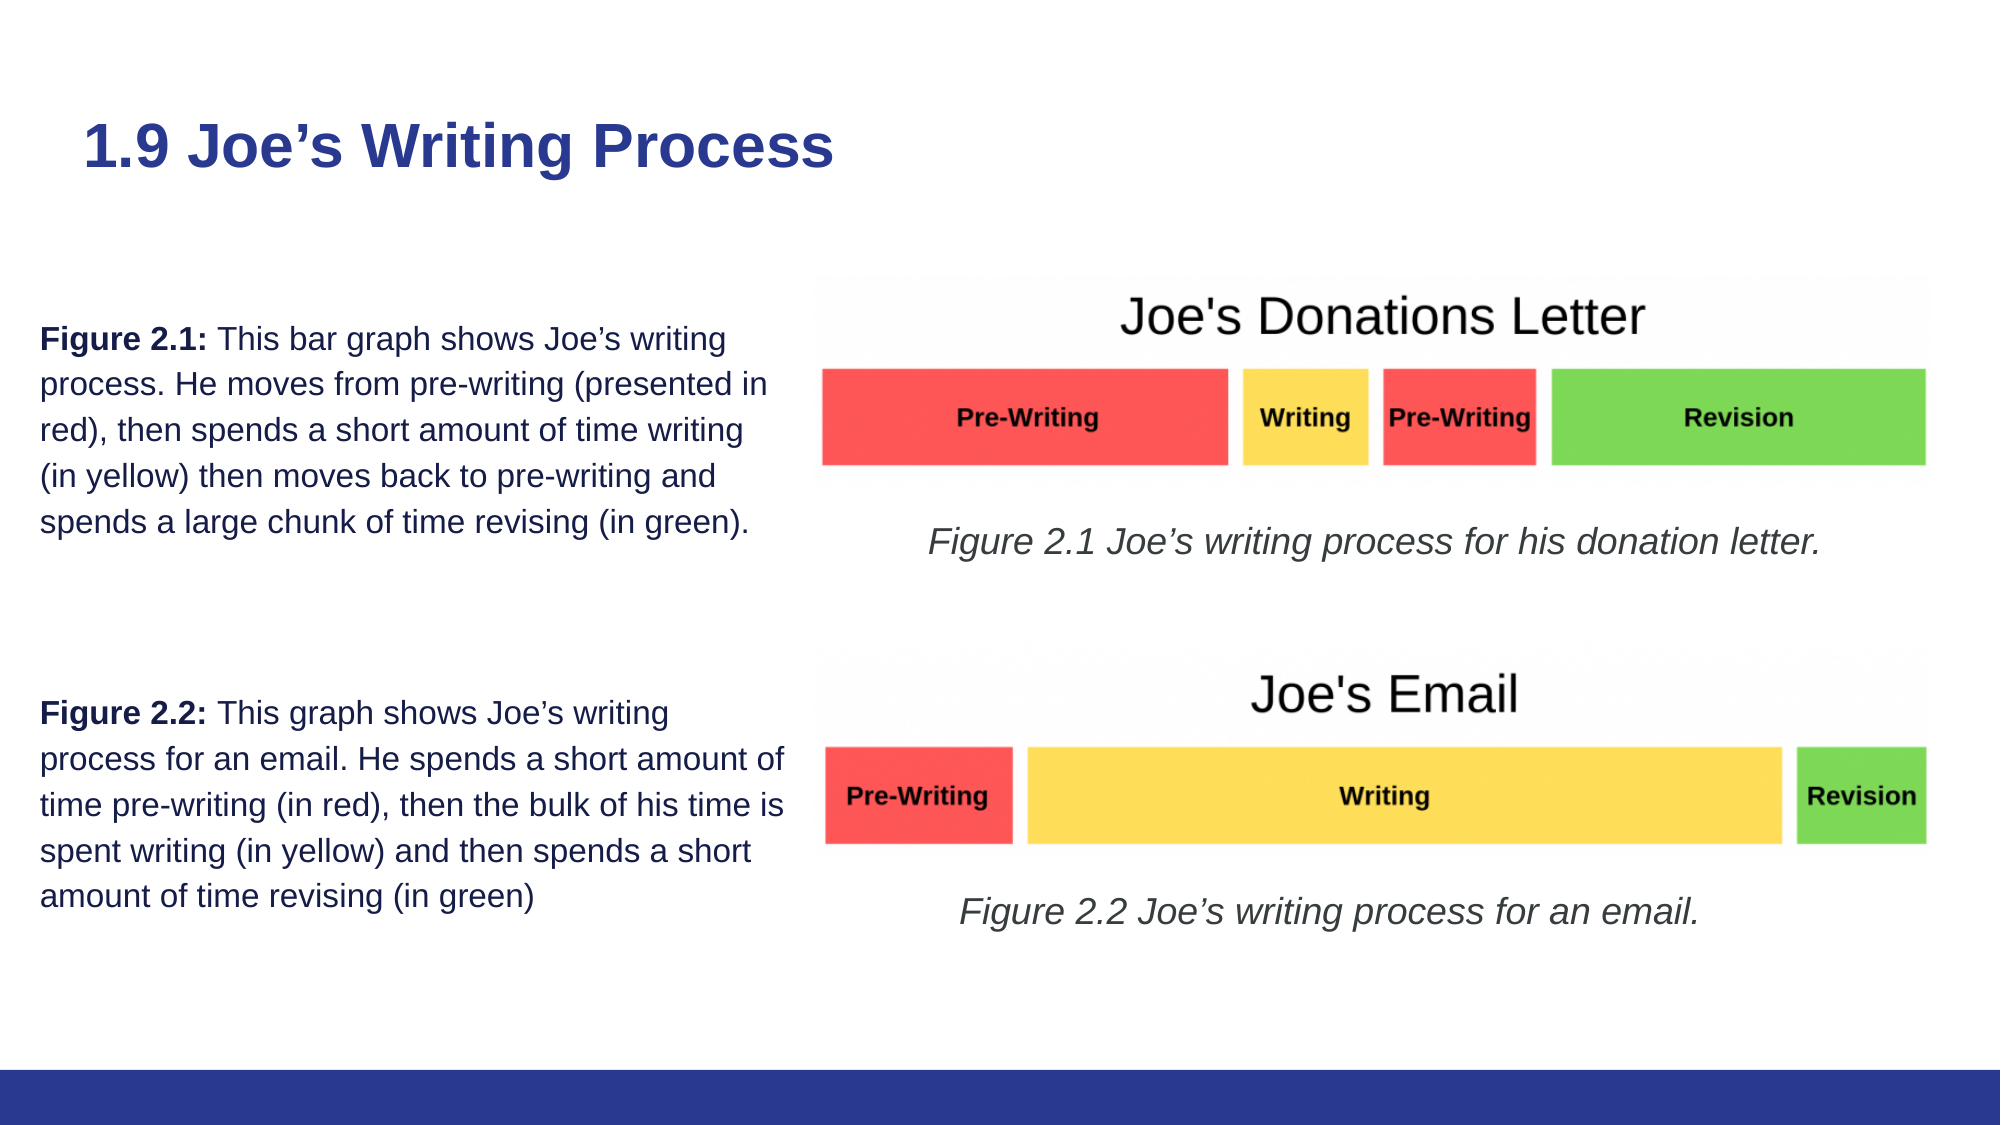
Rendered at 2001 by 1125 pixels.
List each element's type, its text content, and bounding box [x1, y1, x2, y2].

text_box Figure 2.2: This graph shows Joe’s writing process for an email. He spends a short amount of time pre-writing (in red), then the bulk of his time is spent writing (in yellow) and then spends a short amount of time revising (in green) [0, 670, 804, 972]
text_box Figure 2.1 Joe’s writing process for his donation letter. [913, 509, 1838, 570]
text_box Figure 2.2 Joe’s writing process for an email. [944, 879, 1717, 939]
title 1.9 Joe’s Writing Process [68, 89, 1932, 223]
list Figure 2.1: This bar graph shows Joe’s writing process. He moves from pre-writing (presented in red), then spends a short amount of time writing (in yellow) then moves back to pre-writing and spends a large chunk of time revising (in green). [0, 295, 804, 598]
picture [813, 274, 1933, 487]
picture [813, 640, 1933, 856]
